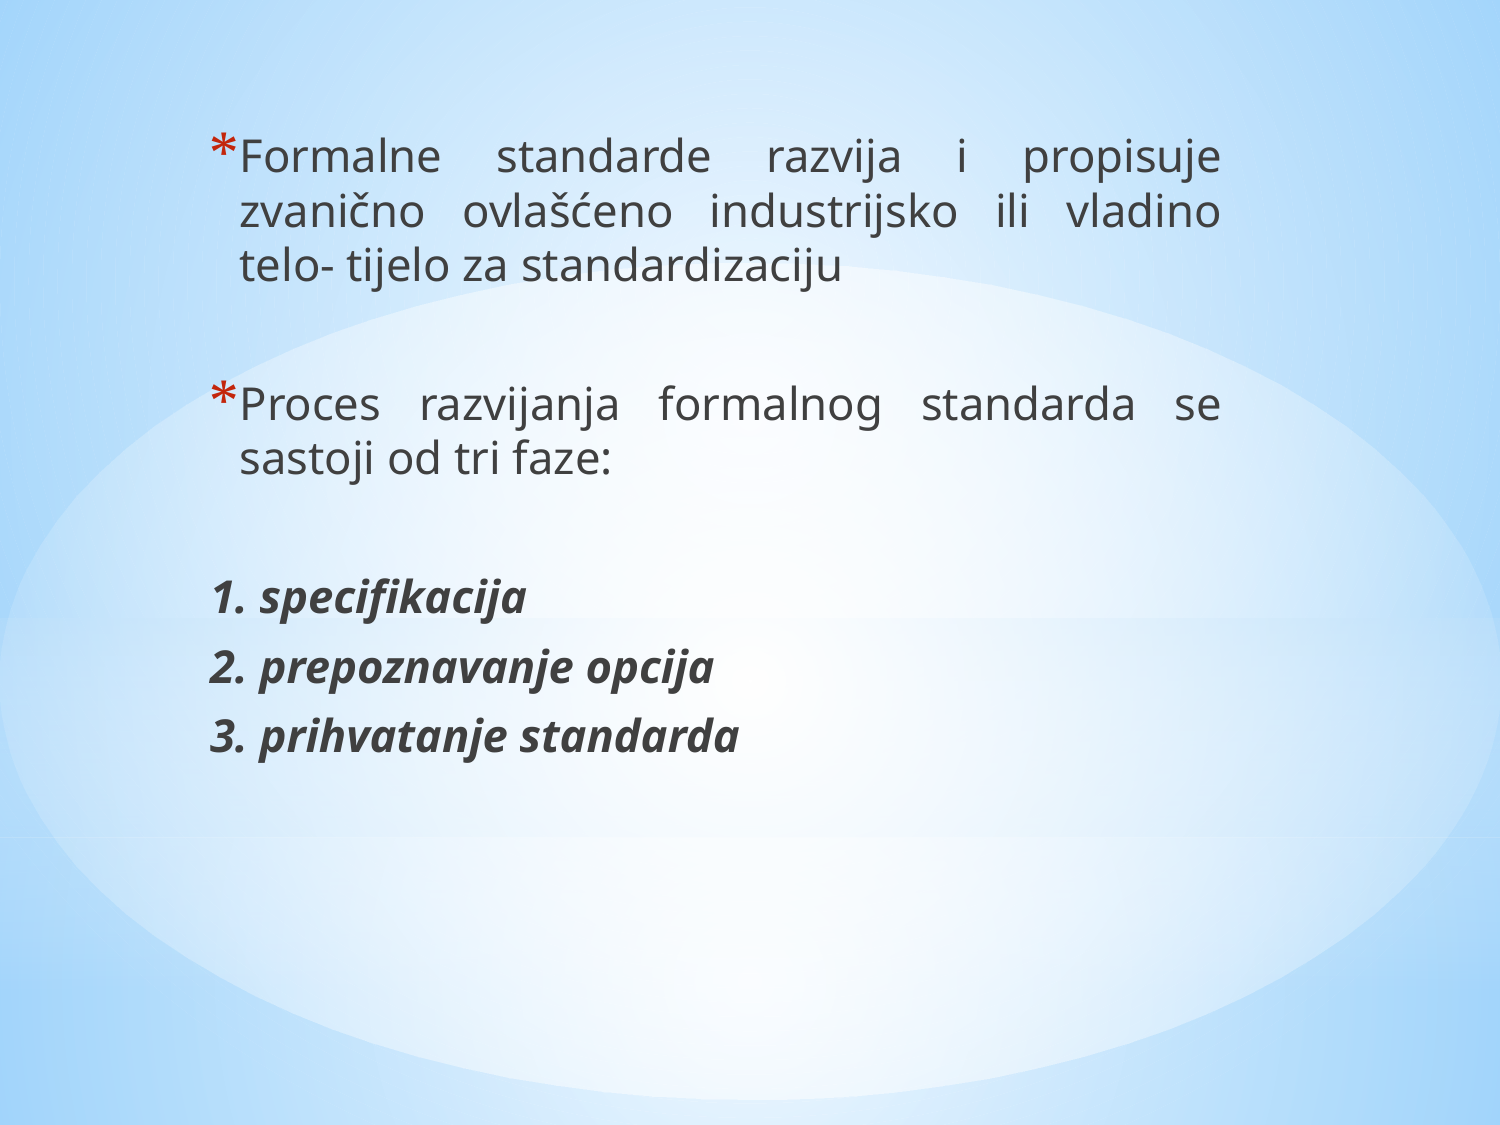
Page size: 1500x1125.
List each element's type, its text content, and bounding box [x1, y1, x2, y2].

list Formalne standarde razvija i propisuje zvanično ovlašćeno industrijsko ili vladino telo- tijelo za standardizaciju Proces razvijanja formalnog standarda se sastoji od tri faze: 1. specifikacija 2. prepoznavanje opcija 3. prihvatanje standarda [187, 120, 1238, 775]
